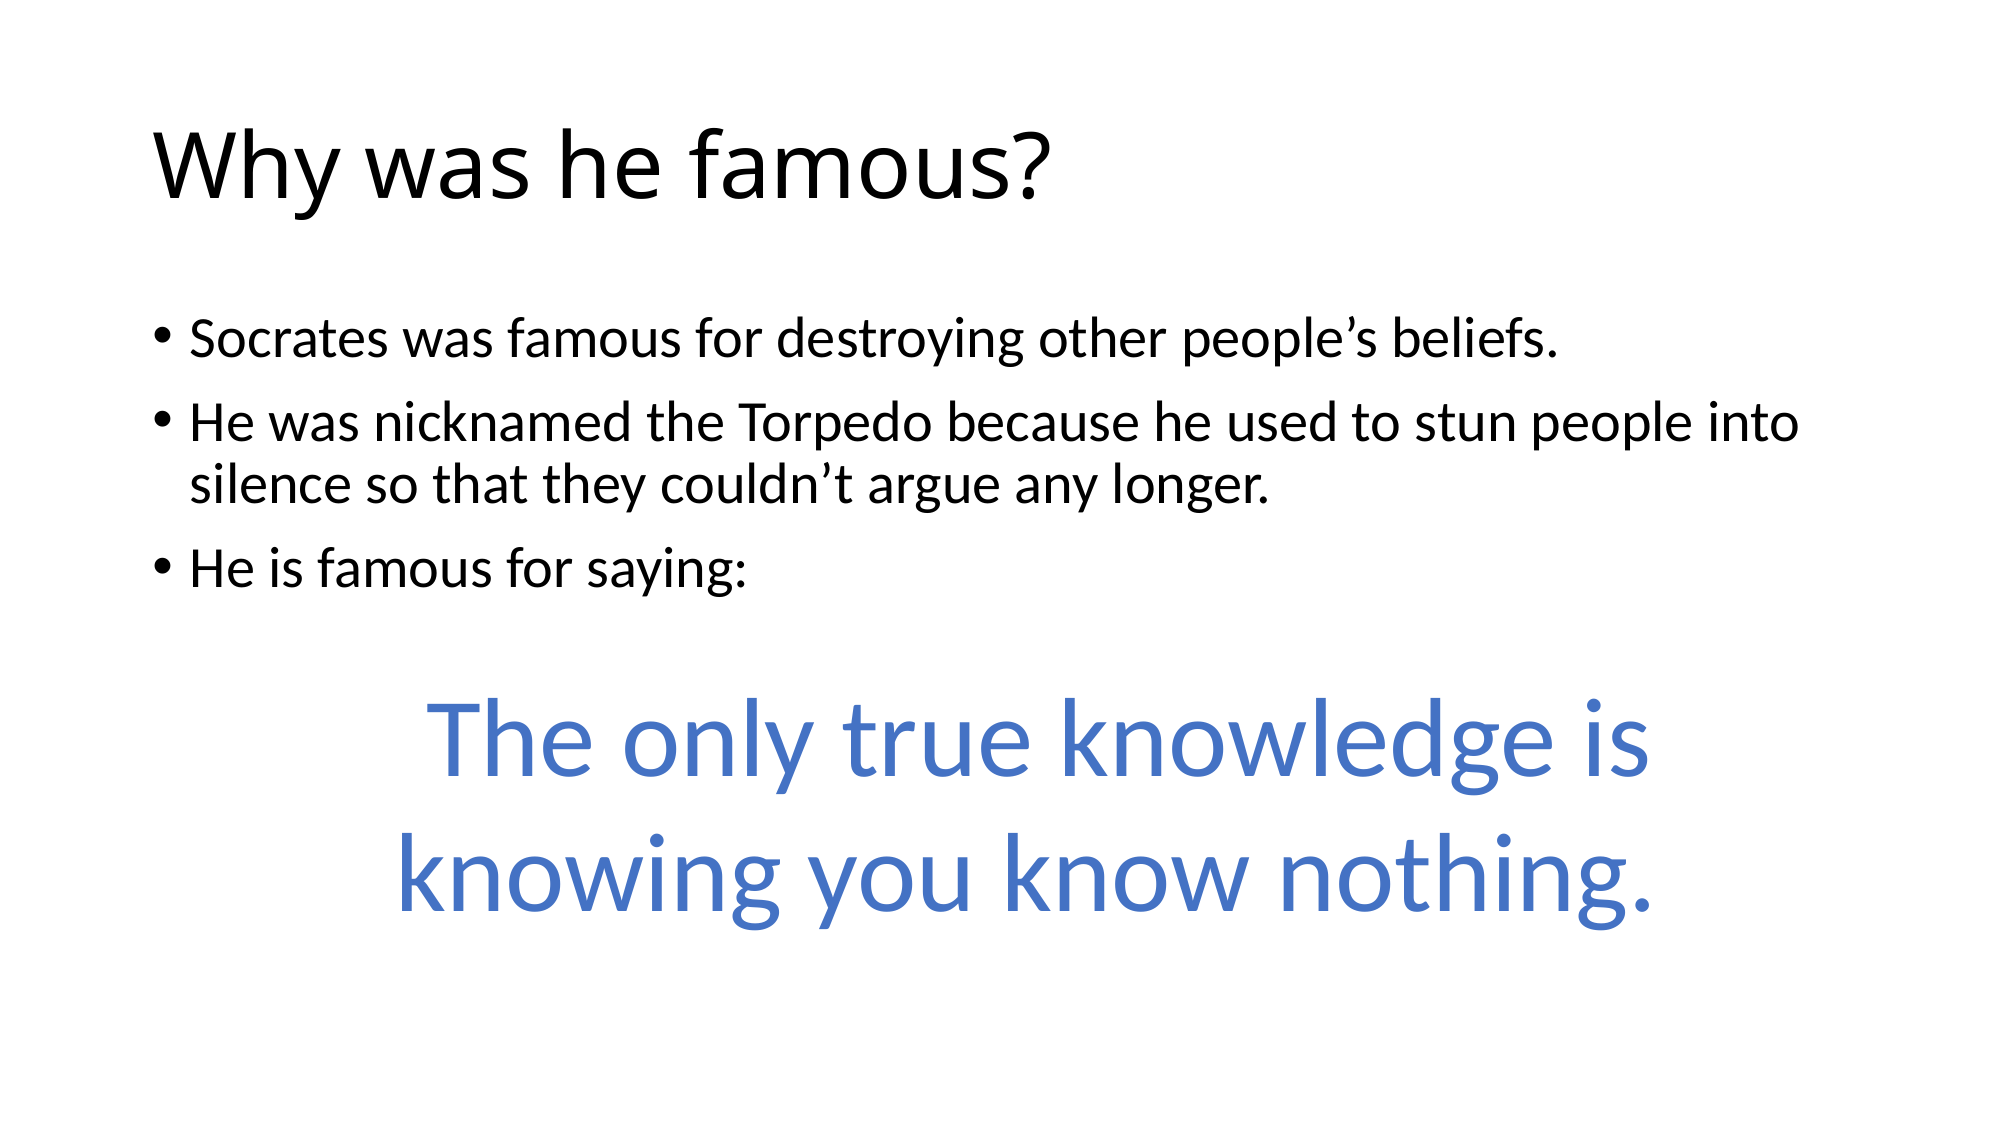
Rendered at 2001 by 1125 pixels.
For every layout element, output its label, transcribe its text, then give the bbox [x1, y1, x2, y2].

list Socrates was famous for destroying other people’s beliefs. He was nicknamed the Torpedo because he used to stun people into silence so that they couldn’t argue any longer. He is famous for saying: [137, 299, 1863, 1014]
title Why was he famous? [137, 59, 1863, 278]
text_box The only true knowledge is knowing you know nothing. [283, 656, 1796, 942]
